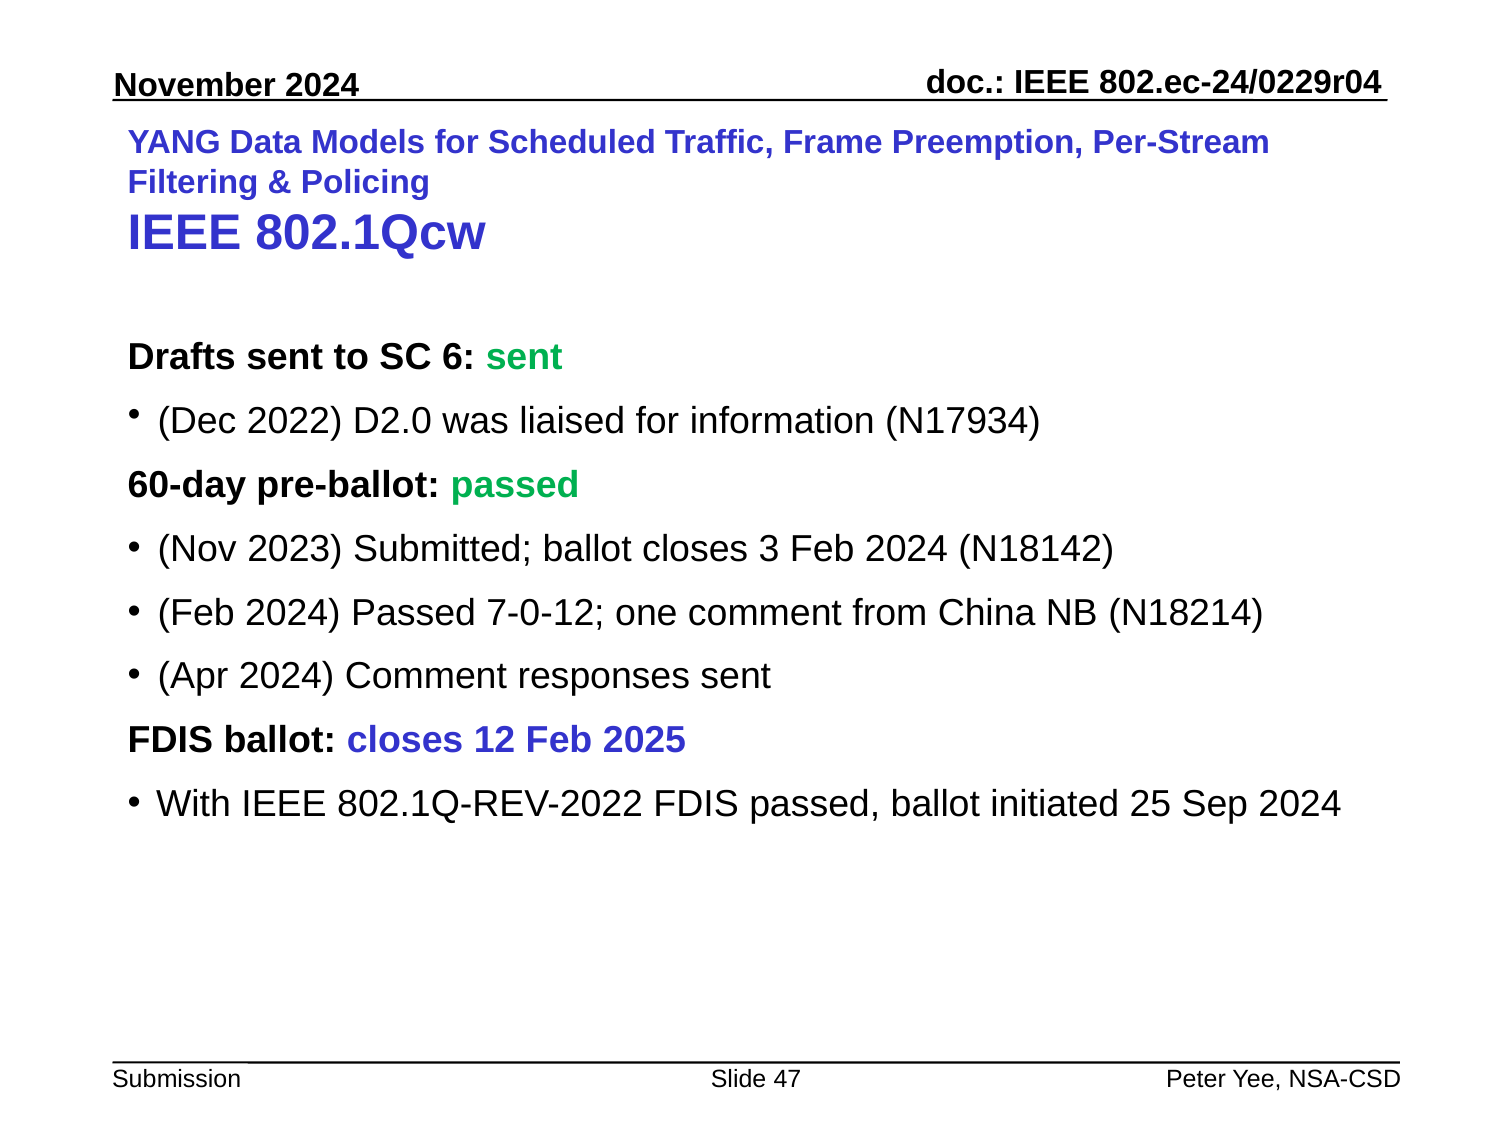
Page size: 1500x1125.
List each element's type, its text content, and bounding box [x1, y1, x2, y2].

footer Peter Yee, NSA-CSD [1164, 1061, 1402, 1093]
title YANG Data Models for Scheduled Traffic, Frame Preemption, Per-Stream Filtering & Policing IEEE 802.1Qcw [112, 112, 1388, 288]
list Drafts sent to SC 6: sent (Dec 2022) D2.0 was liaised for information (N17934) 60-day pre-ballot: passed (Nov 2023) Submitted; ballot closes 3 Feb 2024 (N18142) (Feb 2024) Passed 7-0-12; one comment from China NB (N18214) (Apr 2024) Comment responses sent FDIS ballot: closes 12 Feb 2025 With IEEE 802.1Q-REV-2022 FDIS passed, ballot initiated 25 Sep 2024 [112, 324, 1388, 1000]
slide_number Slide 47 [709, 1061, 803, 1093]
